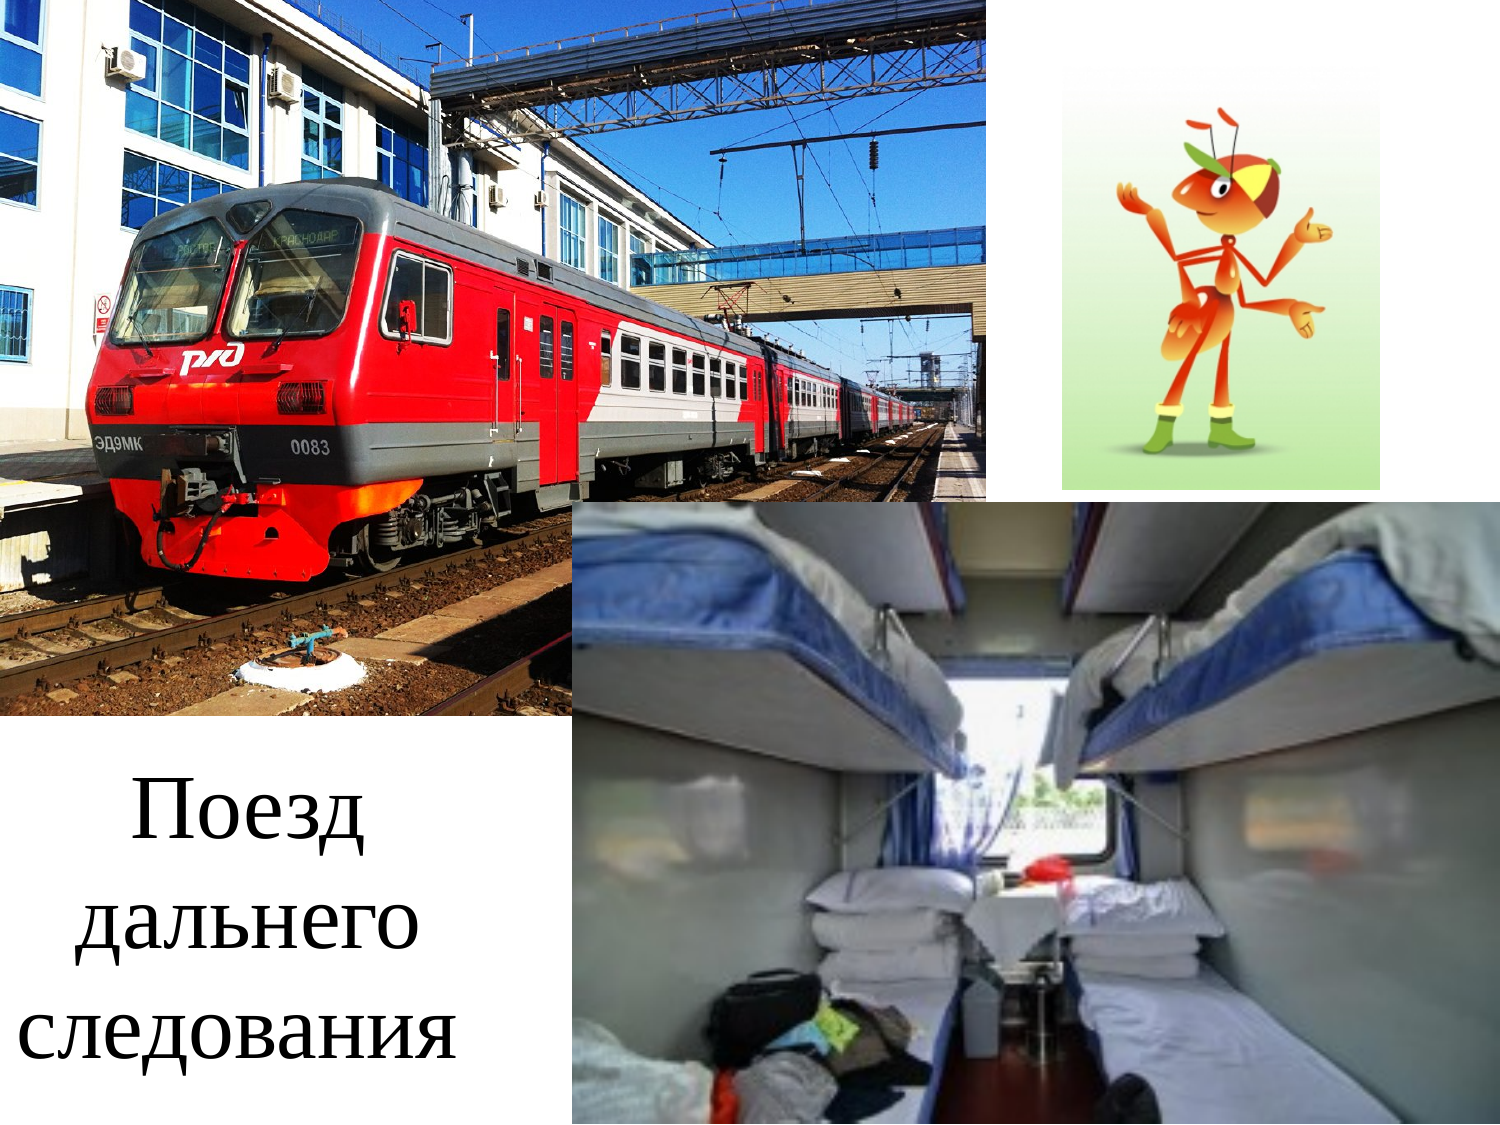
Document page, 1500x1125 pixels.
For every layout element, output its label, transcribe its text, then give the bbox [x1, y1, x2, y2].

picture [0, 0, 1500, 1124]
list Поезд дальнего следования [0, 739, 498, 923]
picture [1062, 66, 1380, 490]
